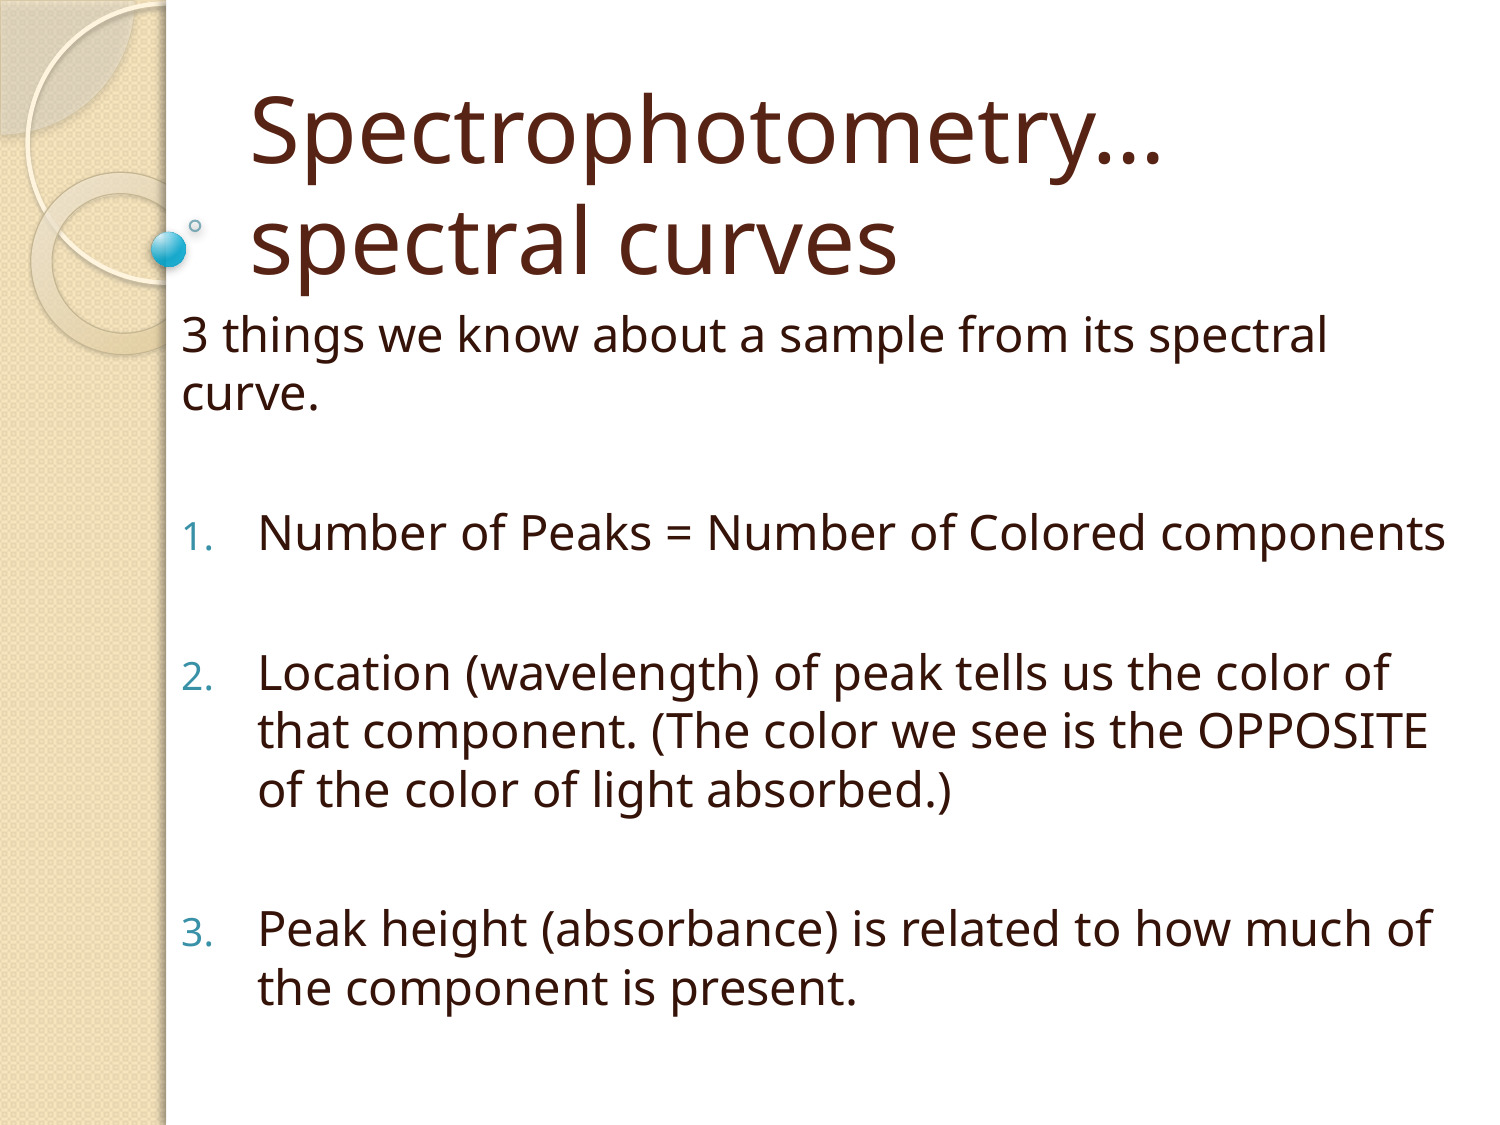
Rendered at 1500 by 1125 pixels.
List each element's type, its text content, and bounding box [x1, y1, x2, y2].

subtitle 3 things we know about a sample from its spectral curve. Number of Peaks = Number of Colored components Location (wavelength) of peak tells us the color of that component. (The color we see is the OPPOSITE of the color of light absorbed.) Peak height (absorbance) is related to how much of the component is present. [162, 303, 1463, 1038]
title Spectrophotometry… spectral curves [234, 59, 1450, 301]
